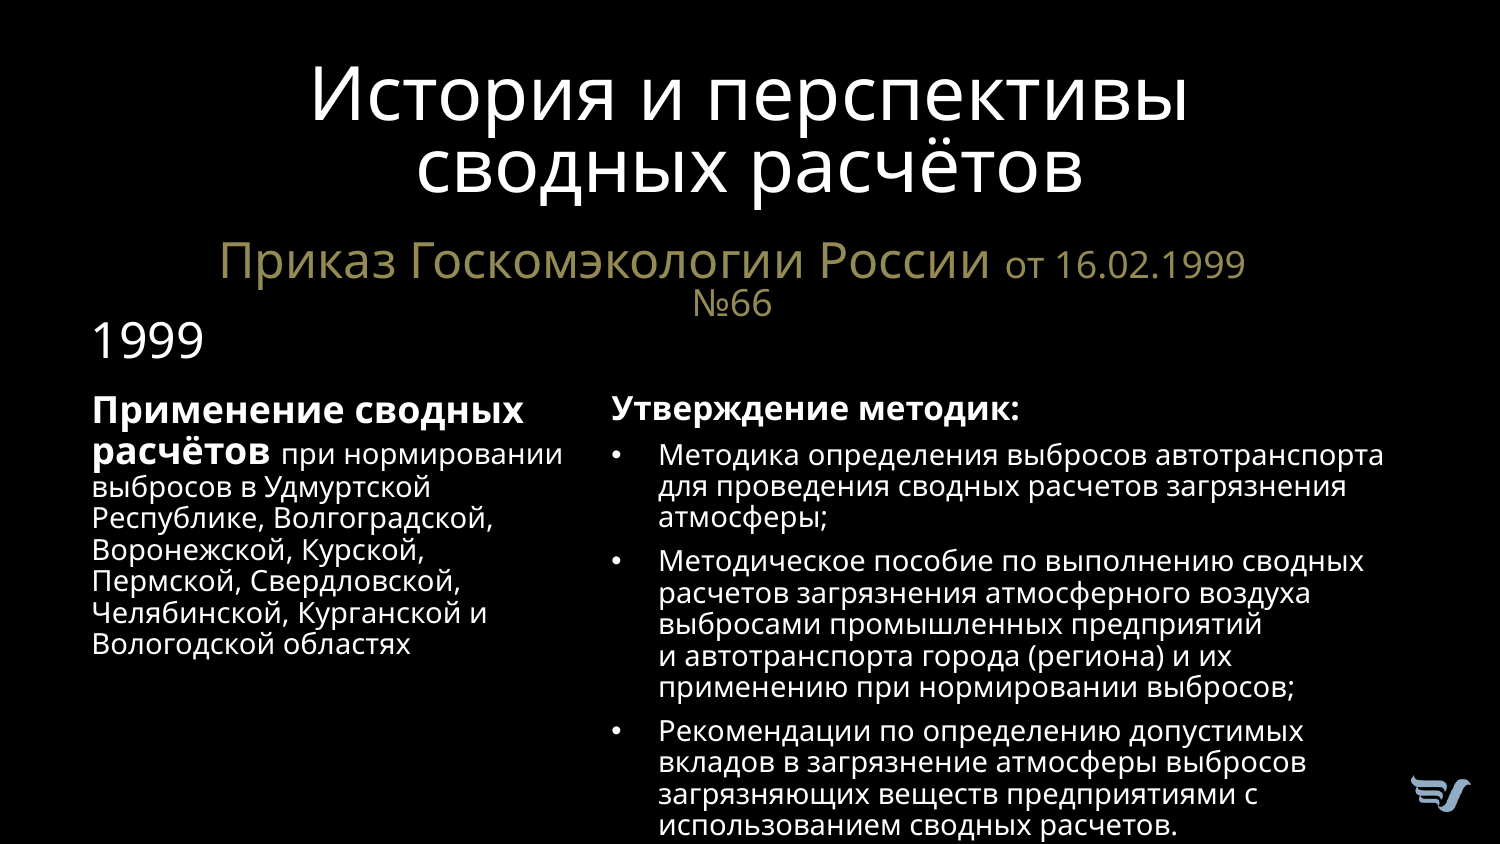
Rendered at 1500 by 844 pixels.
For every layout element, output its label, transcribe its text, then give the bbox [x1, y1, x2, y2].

picture [1411, 775, 1471, 812]
text_box Утверждение методик: Методика определения выбросов автотранспорта для проведения сводных расчетов загрязнения атмосферы; Методическое пособие по выполнению сводных расчетов загрязнения атмосферного воздуха выбросами промышленных предприятий и автотранспорта города (региона) и их применению при нормировании выбросов; Рекомендации по определению допустимых вкладов в загрязнение атмосферы выбросов загрязняющих веществ предприятиями с использованием сводных расчетов. [596, 384, 1436, 844]
text_box Применение сводных расчётов при нормировании выбросов в Удмуртской Республике, Волгоградской, Воронежской, Курской, Пермской, Свердловской, Челябинской, Курганской и Вологодской областях [76, 384, 596, 669]
text_box Приказ Госкомэкологии России от 16.02.1999 №66 [171, 232, 1294, 304]
text_box История и перспективы сводных расчётов [41, 55, 1459, 221]
text_box 1999 [76, 313, 231, 376]
